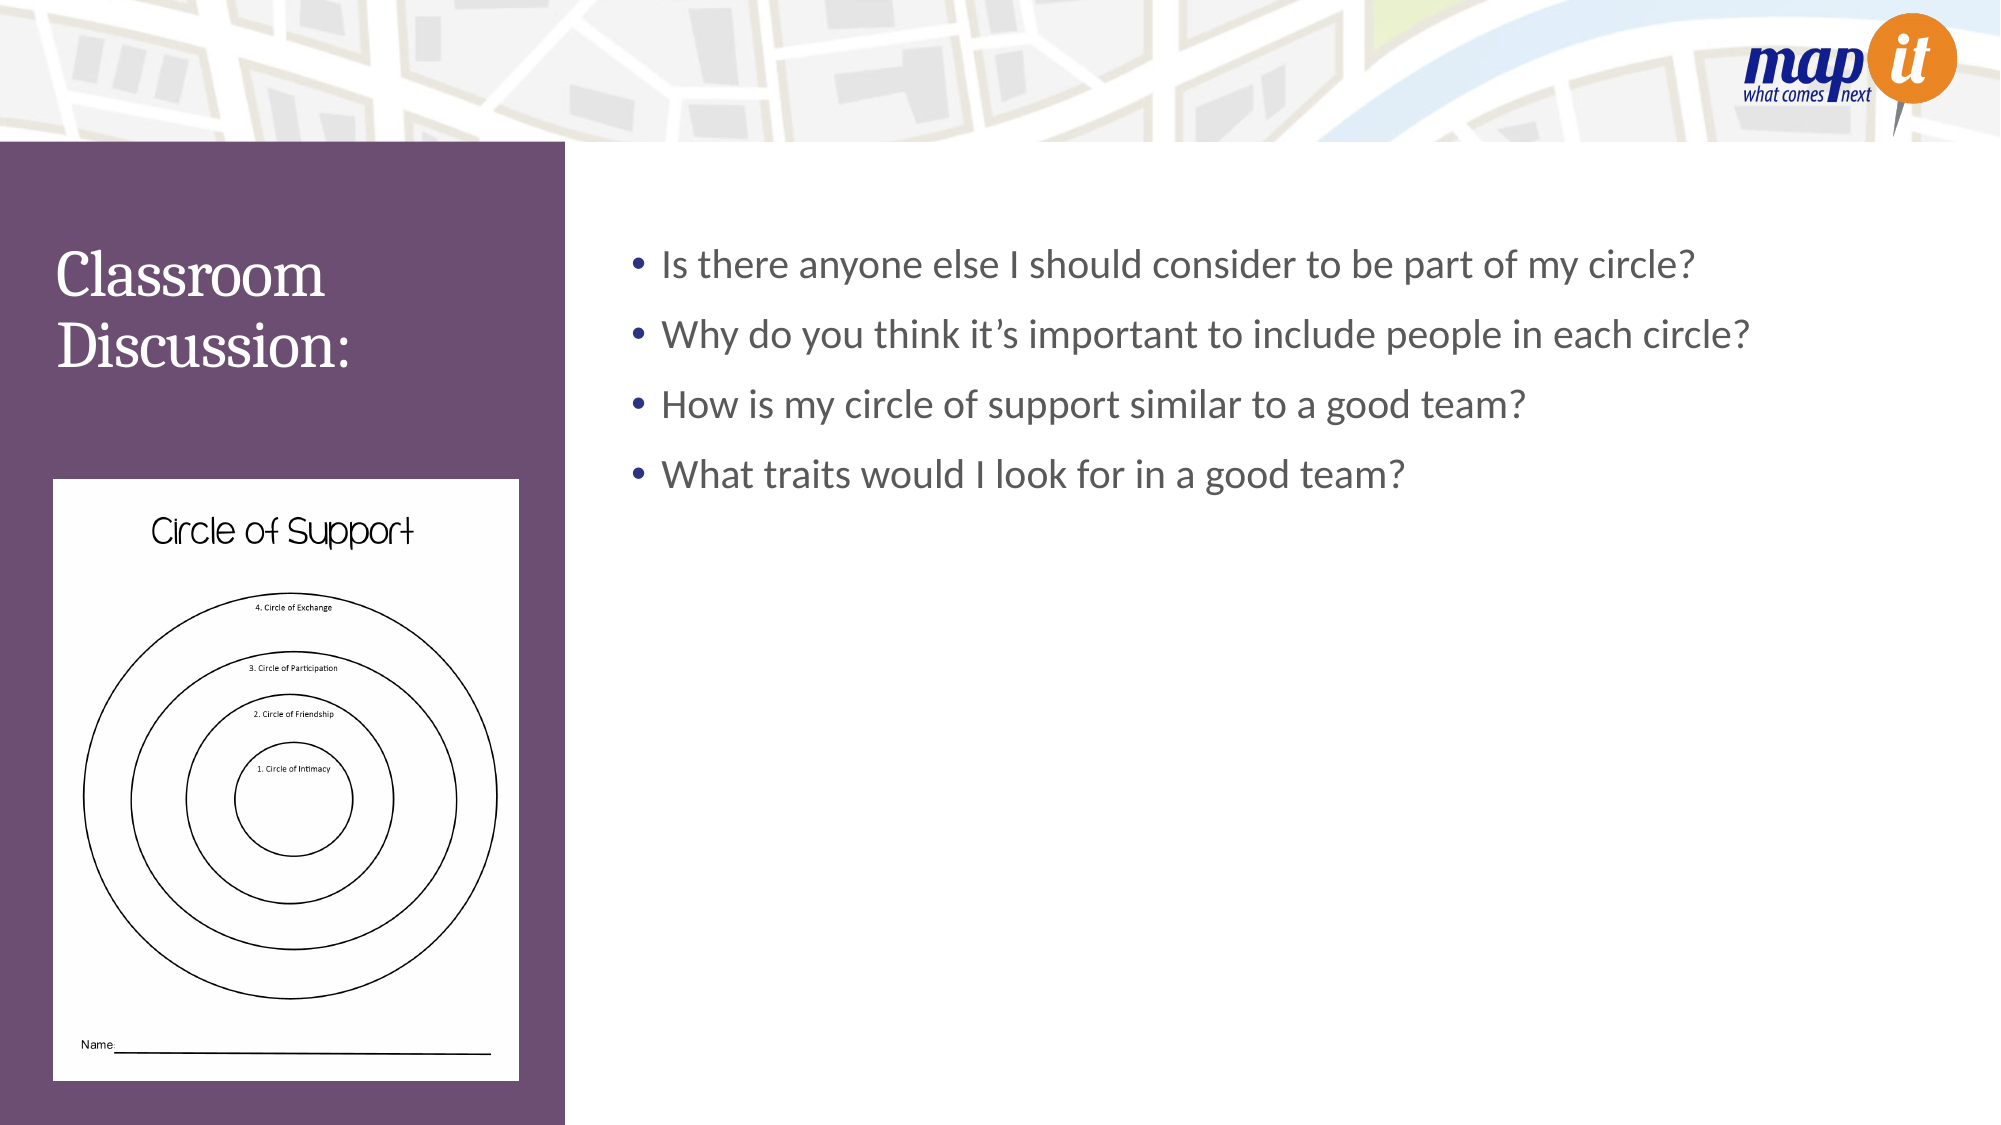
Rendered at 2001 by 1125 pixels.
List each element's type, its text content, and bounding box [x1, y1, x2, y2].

picture [0, 0, 2000, 142]
text_box Is there anyone else I should consider to be part of my circle? Why do you think it’s important to include people in each circle? How is my circle of support similar to a good team? What traits would I look for in a good team? [616, 196, 1817, 614]
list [53, 479, 519, 1082]
title Classroom Discussion: [41, 231, 525, 1060]
